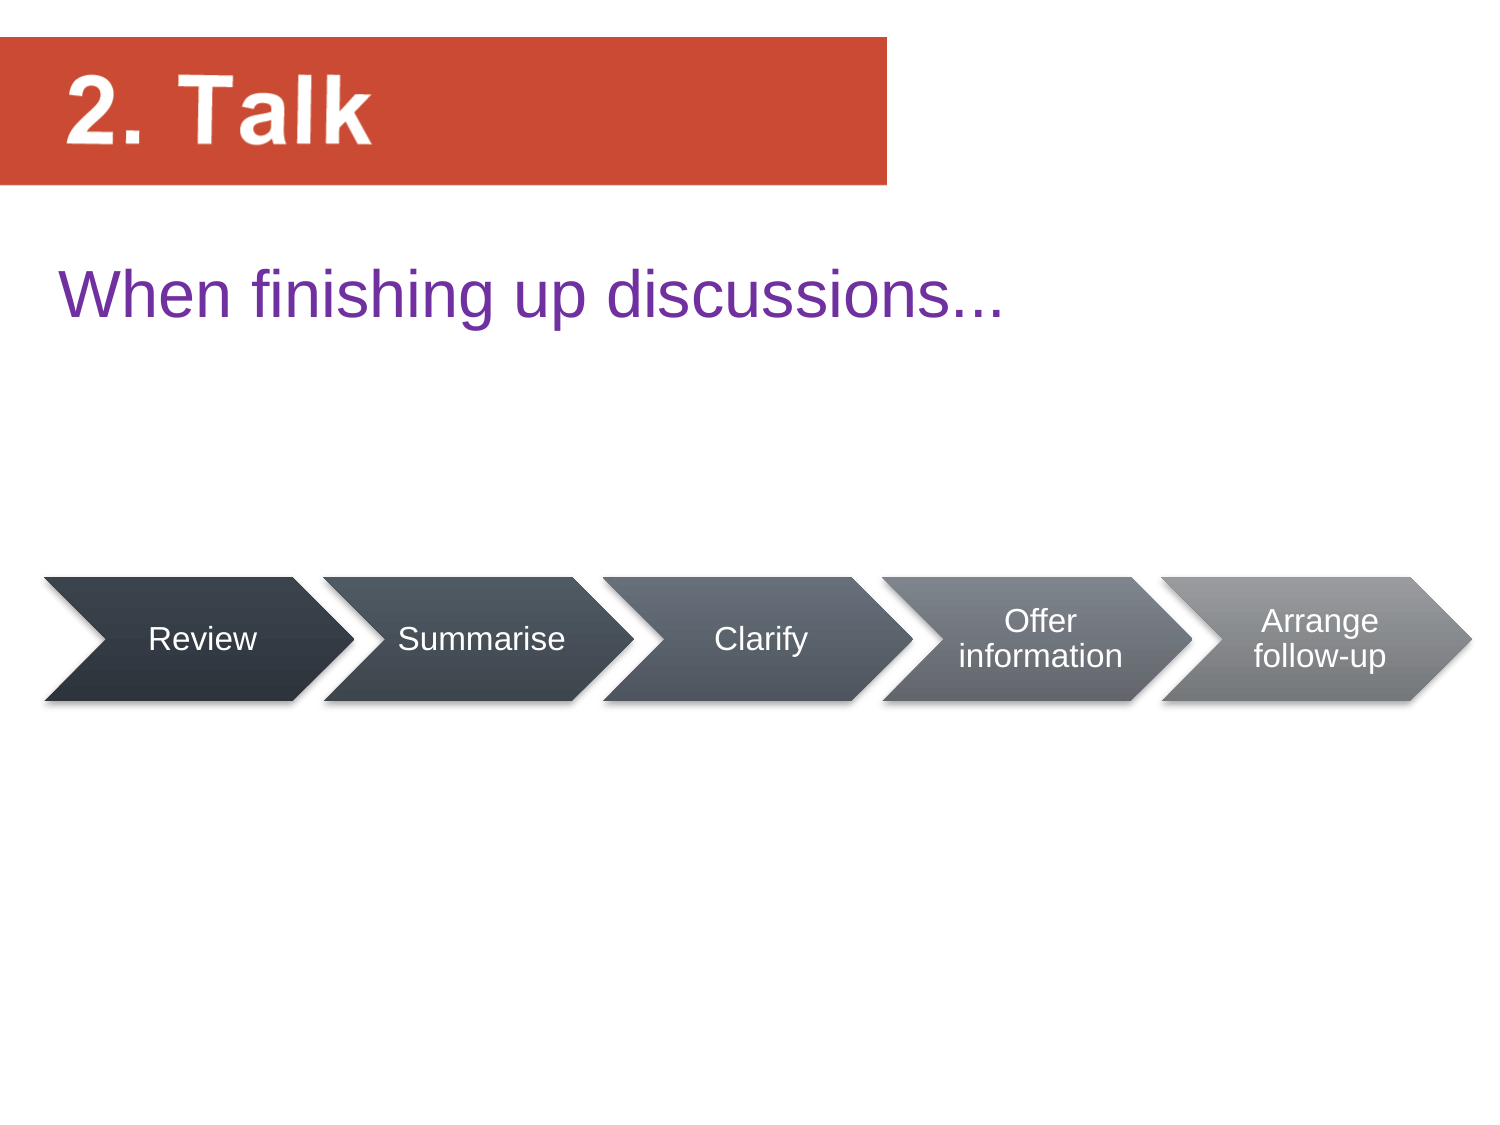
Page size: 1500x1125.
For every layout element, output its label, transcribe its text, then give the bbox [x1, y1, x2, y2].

picture [0, 37, 887, 280]
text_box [43, 444, 1473, 835]
title When finishing up discussions... [43, 232, 1428, 350]
